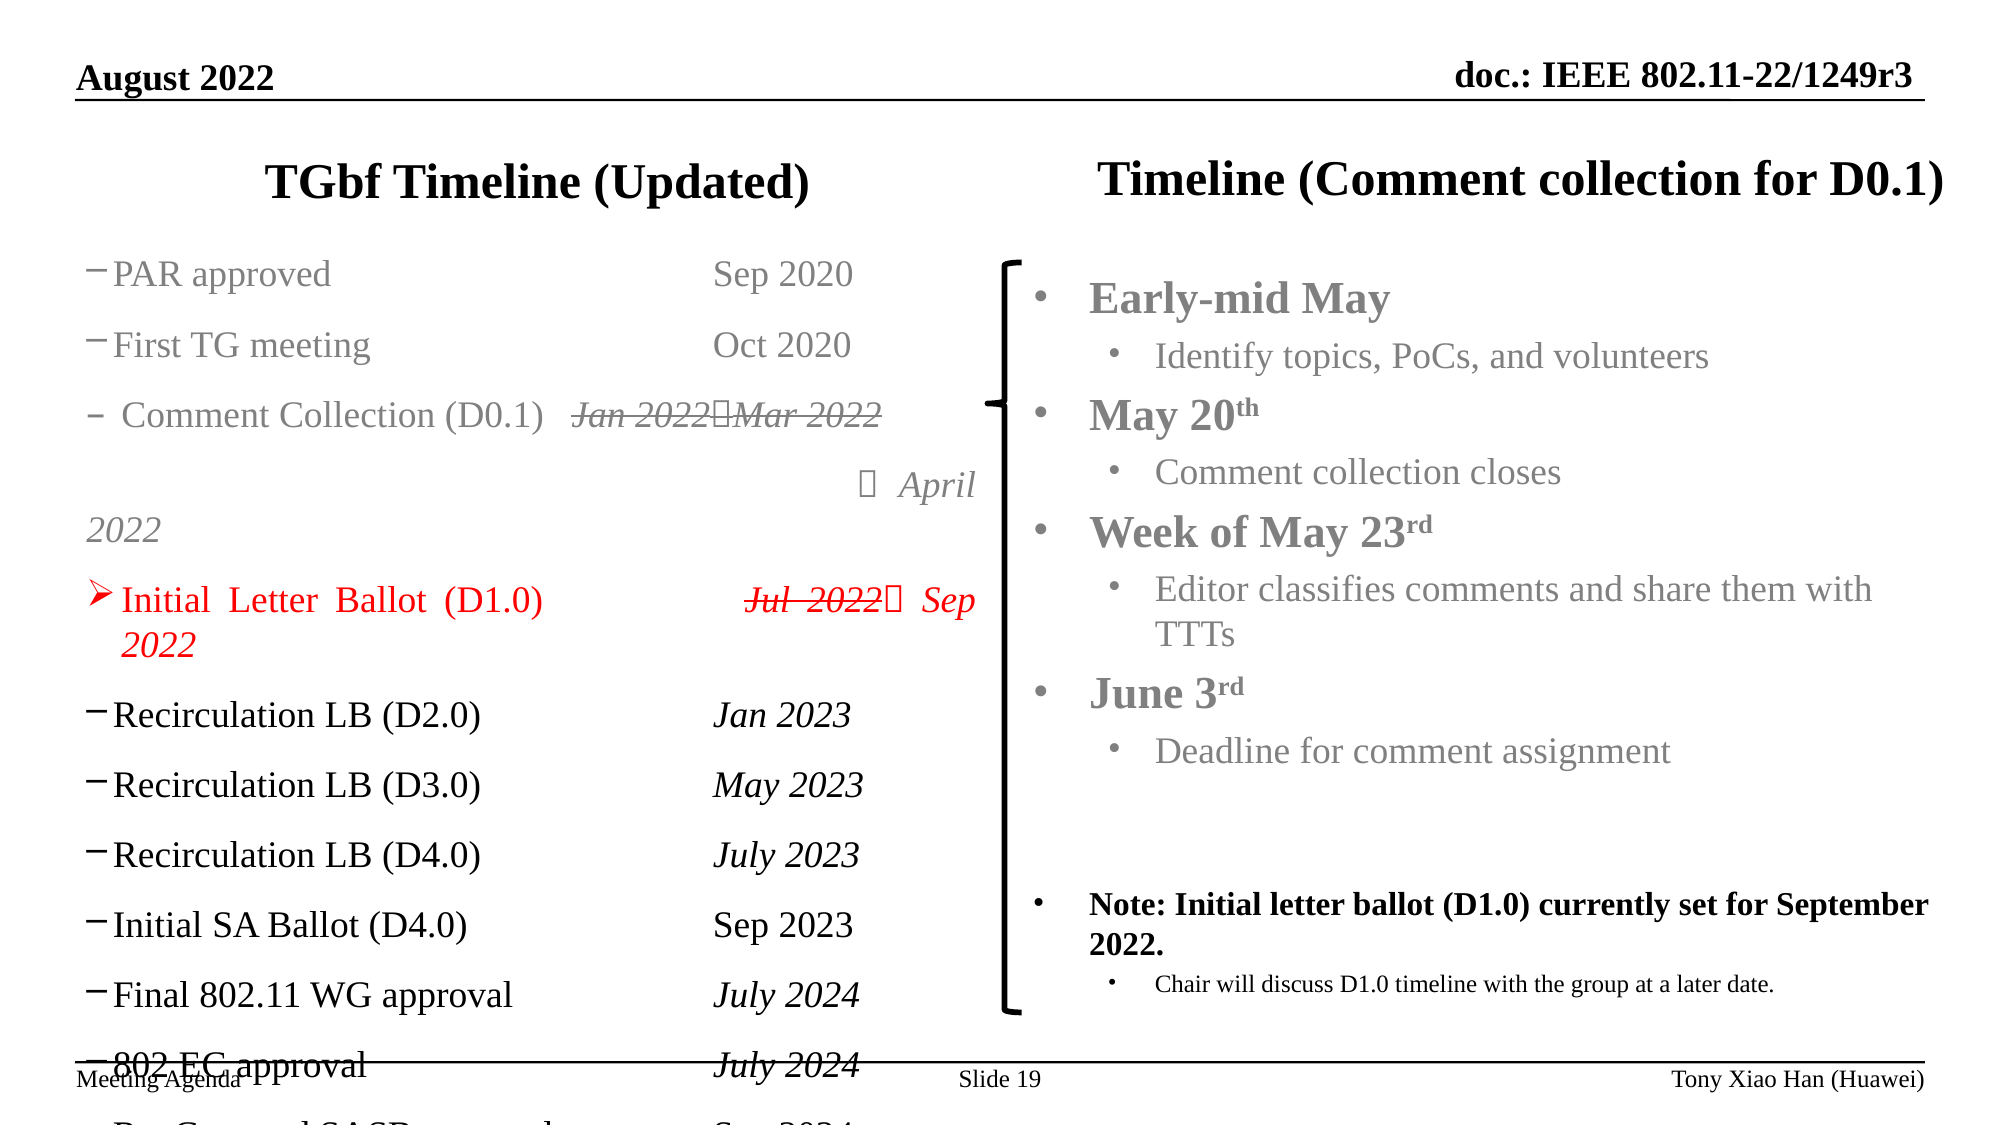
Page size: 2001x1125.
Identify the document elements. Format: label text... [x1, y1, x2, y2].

title TGbf Timeline (Updated) [162, 141, 913, 217]
text_box Timeline (Comment collection for D0.1) [1067, 141, 1975, 209]
text_box PAR approved Sep 2020 First TG meeting Oct 2020 Comment Collection (D0.1) Jan 2022Mar 2022  April 2022 Initial Letter Ballot (D1.0) Jul 2022 Sep 2022 Recirculation LB (D2.0) Jan 2023 Recirculation LB (D3.0) May 2023 Recirculation LB (D4.0) July 2023 Initial SA Ballot (D4.0) Sep 2023 Final 802.11 WG approval July 2024 802 EC approval July 2024 RevCom and SASB approval Sep 2024 [74, 243, 988, 963]
text_box [987, 262, 1022, 1013]
text_box Early-mid May Identify topics, PoCs, and volunteers May 20th Comment collection closes Week of May 23rd Editor classifies comments and share them with TTTs June 3rd Deadline for comment assignment Note: Initial letter ballot (D1.0) currently set for September 2022. Chair will discuss D1.0 timeline with the group at a later date. [1021, 262, 1963, 1063]
